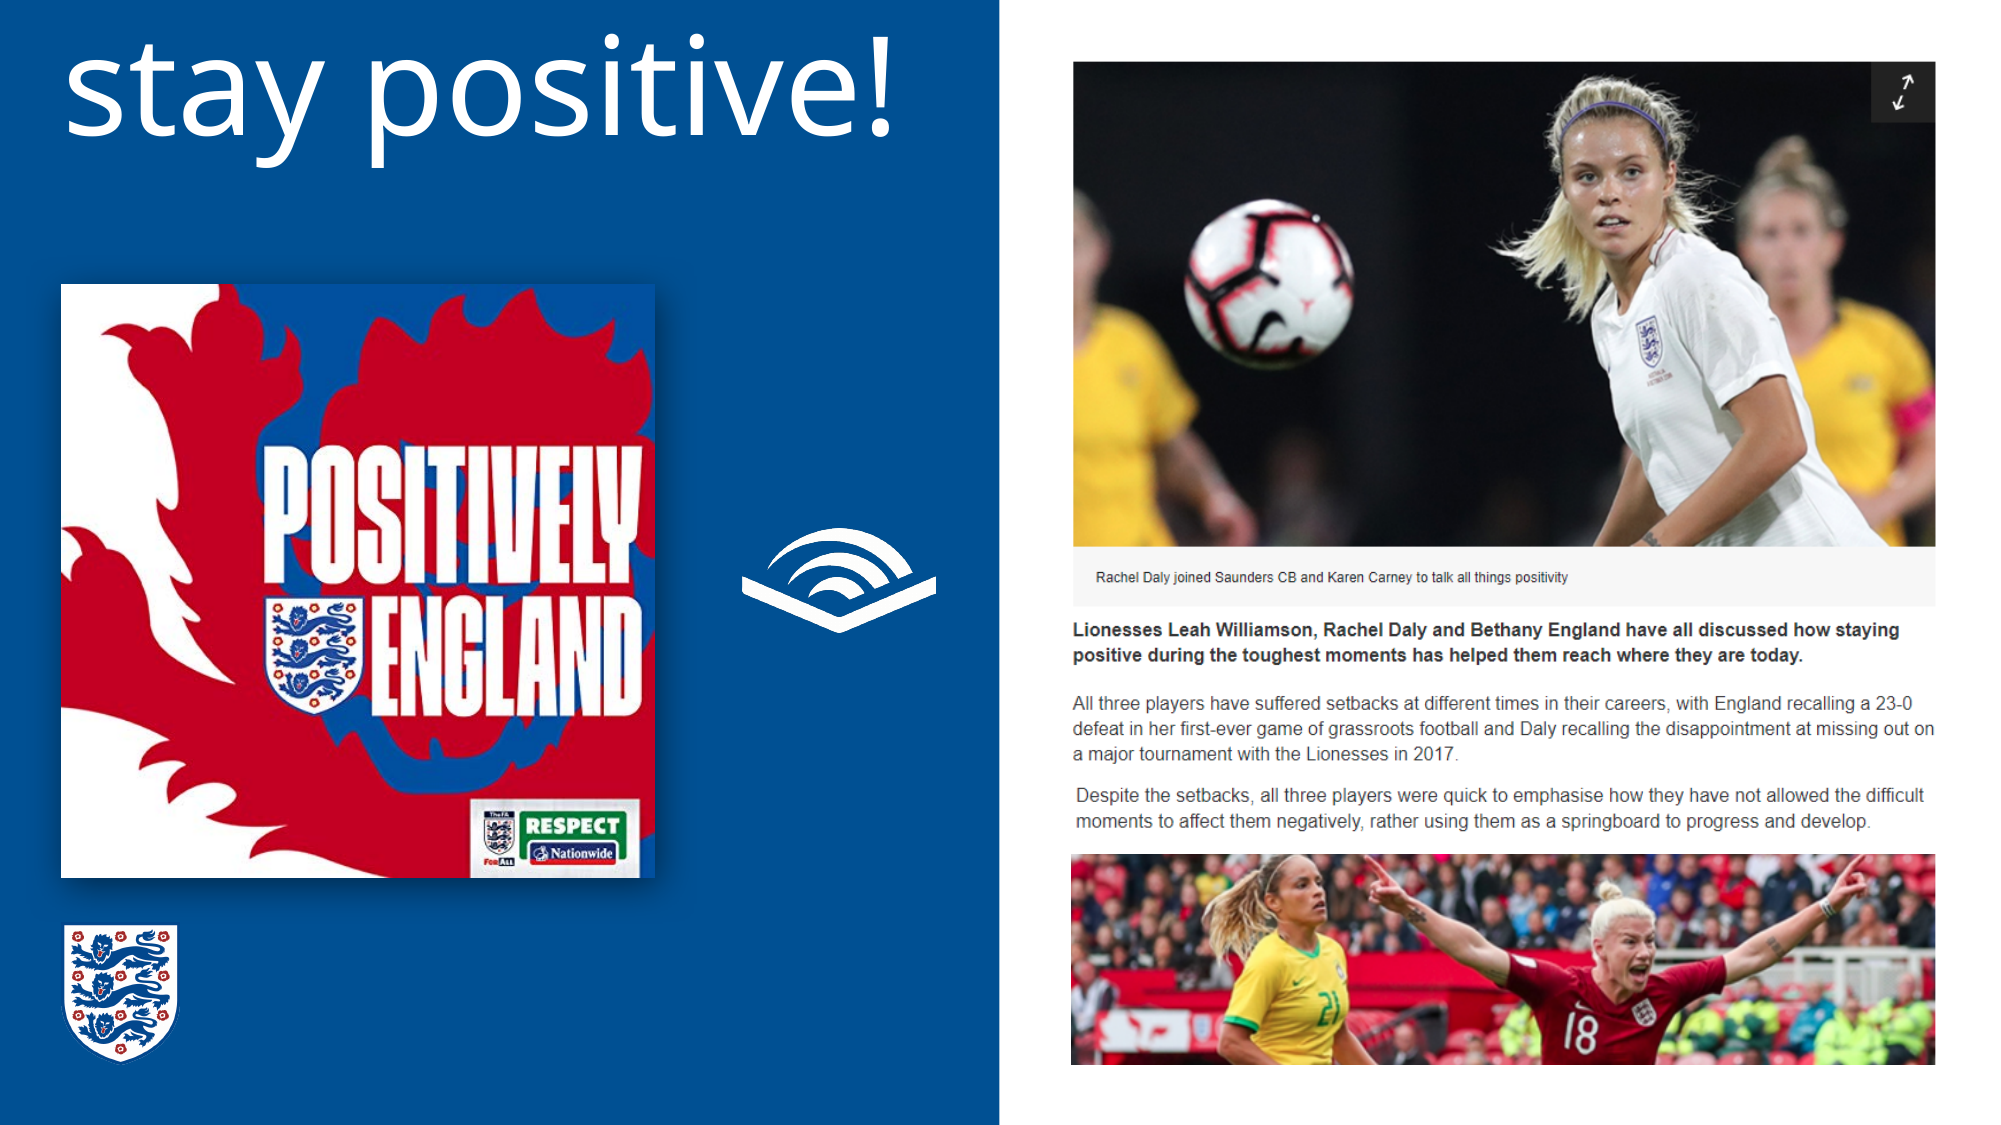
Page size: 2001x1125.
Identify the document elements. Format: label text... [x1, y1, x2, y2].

picture [60, 283, 655, 878]
text_box stay positive! [55, 42, 936, 248]
text_box [0, 0, 1000, 1125]
picture [1070, 854, 1936, 1066]
picture [742, 528, 936, 633]
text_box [1055, 56, 1962, 844]
picture [60, 922, 181, 1065]
